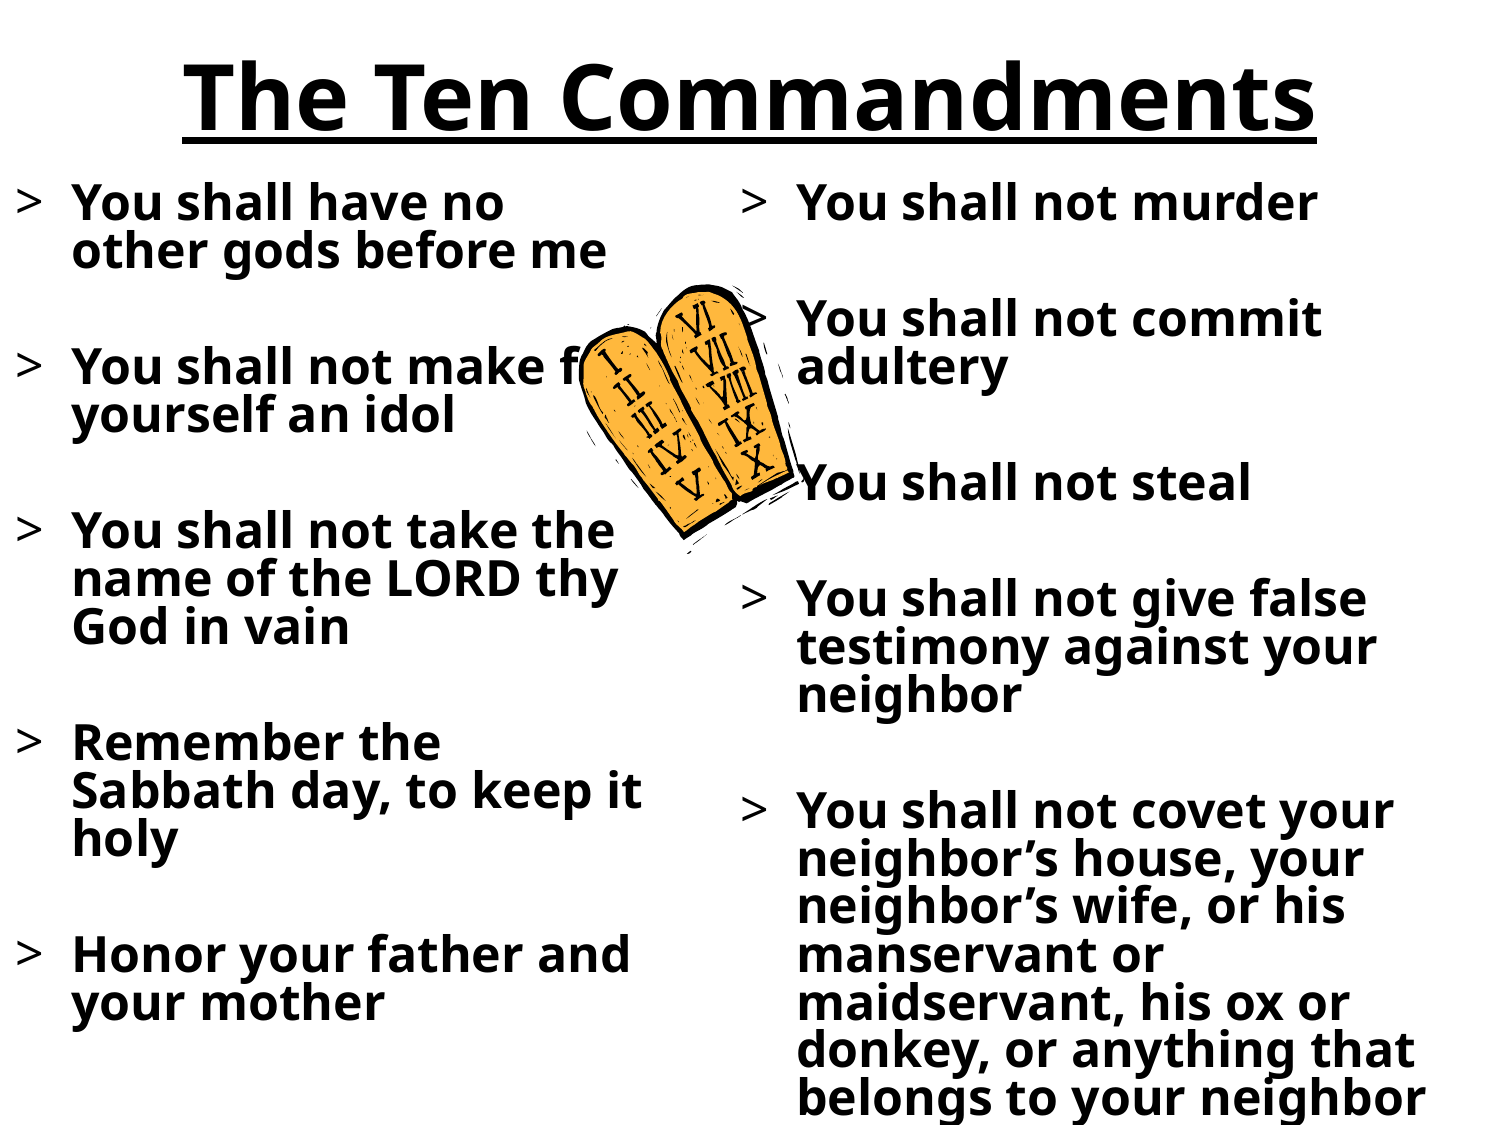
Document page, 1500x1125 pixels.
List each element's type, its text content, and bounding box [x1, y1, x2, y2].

title The Ten Commandments [74, 0, 1426, 188]
picture [587, 287, 795, 547]
list You shall have no other gods before me You shall not make for yourself an idol You shall not take the name of the LORD thy God in vain Remember the Sabbath day, to keep it holy Honor your father and your mother [0, 174, 663, 1063]
list You shall not murder You shall not commit adultery You shall not steal You shall not give false testimony against your neighbor You shall not covet your neighbor’s house, your neighbor’s wife, or his manservant or maidservant, his ox or donkey, or anything that belongs to your neighbor [724, 174, 1500, 1125]
